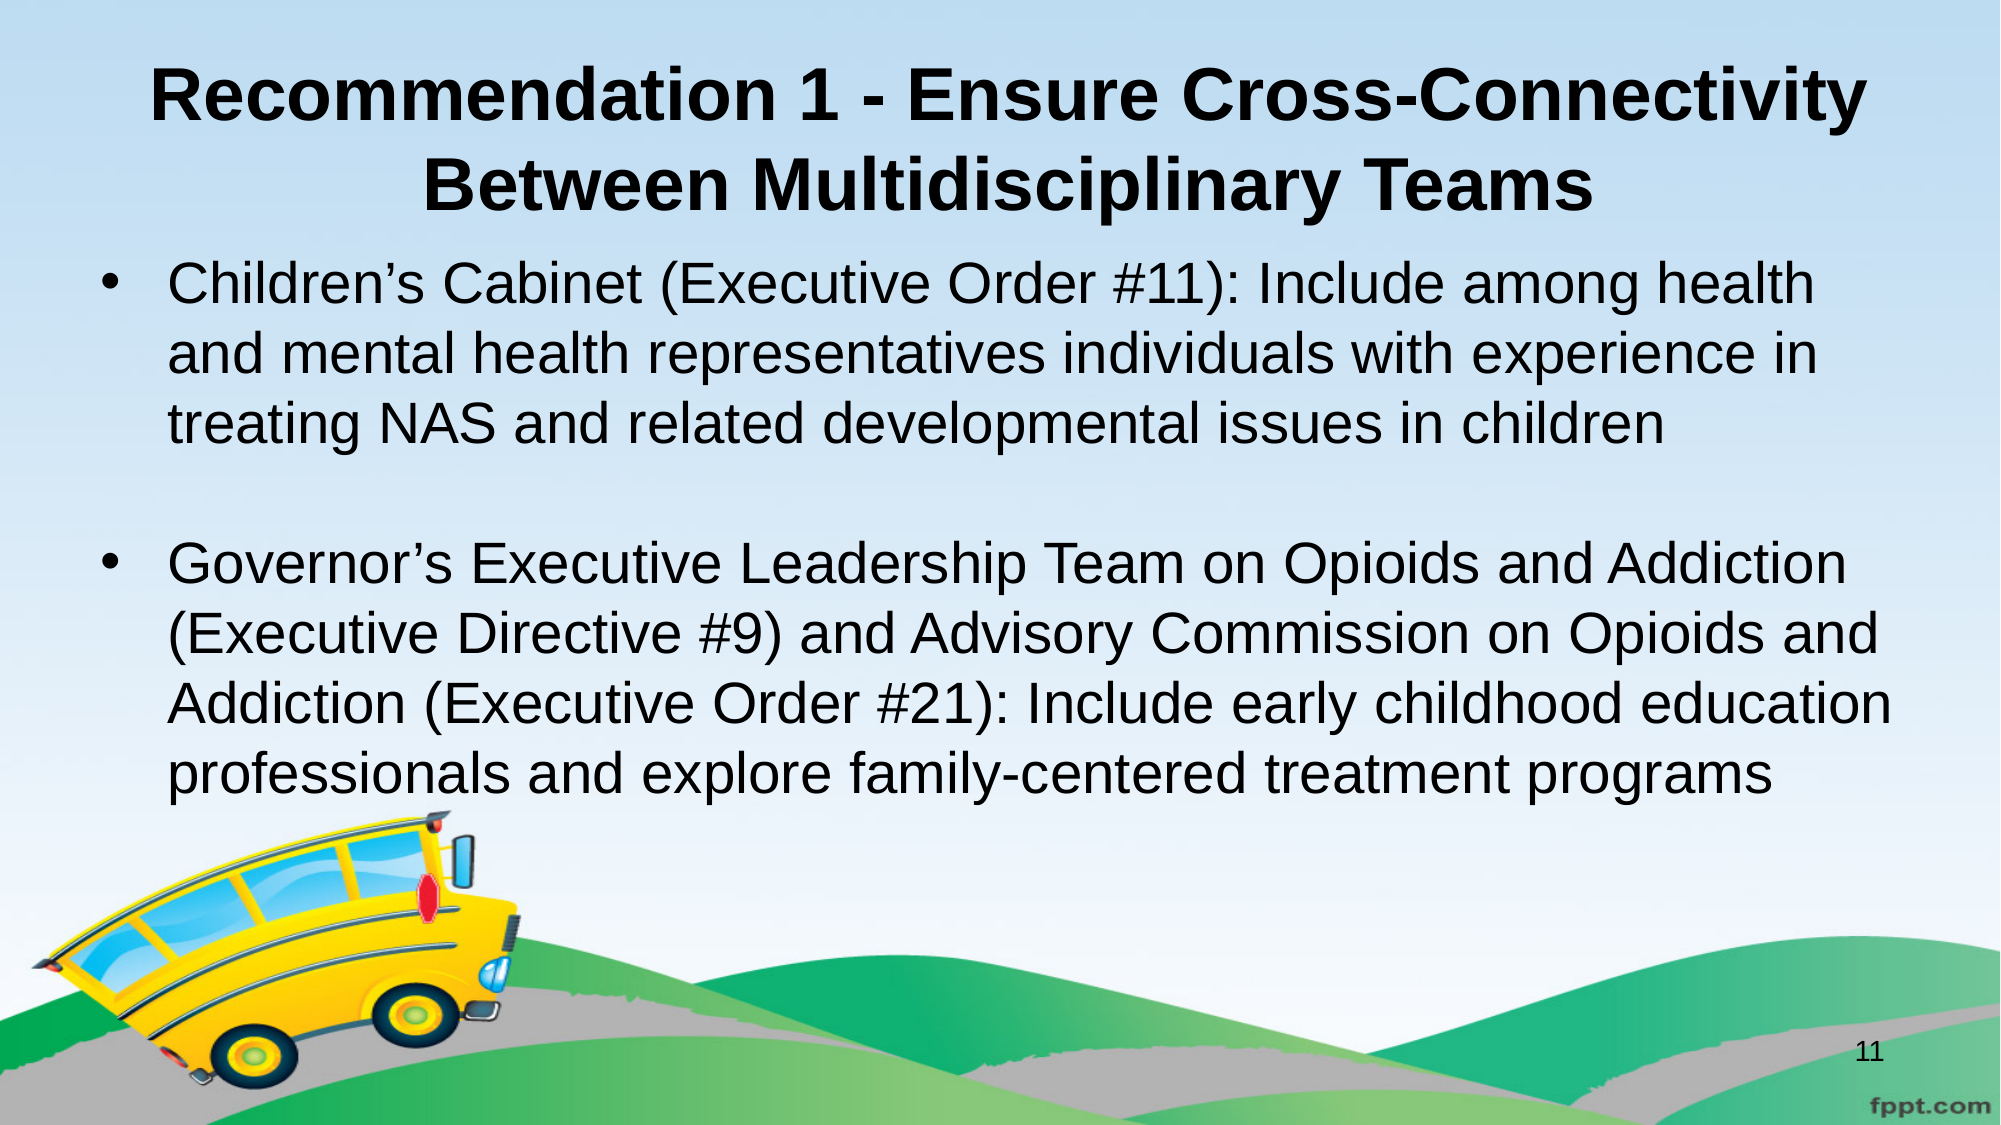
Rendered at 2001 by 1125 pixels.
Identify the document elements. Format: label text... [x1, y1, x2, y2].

list Children’s Cabinet (Executive Order #11): Include among health and mental health representatives individuals with experience in treating NAS and related developmental issues in children Governor’s Executive Leadership Team on Opioids and Addiction (Executive Directive #9) and Advisory Commission on Opioids and Addiction (Executive Order #21): Include early childhood education professionals and explore family-centered treatment programs [77, 237, 1932, 949]
title Recommendation 1 - Ensure Cross-Connectivity Between Multidisciplinary Teams [29, 33, 1990, 238]
slide_number ‹#› [1433, 1024, 1900, 1103]
picture [0, 0, 2001, 1125]
